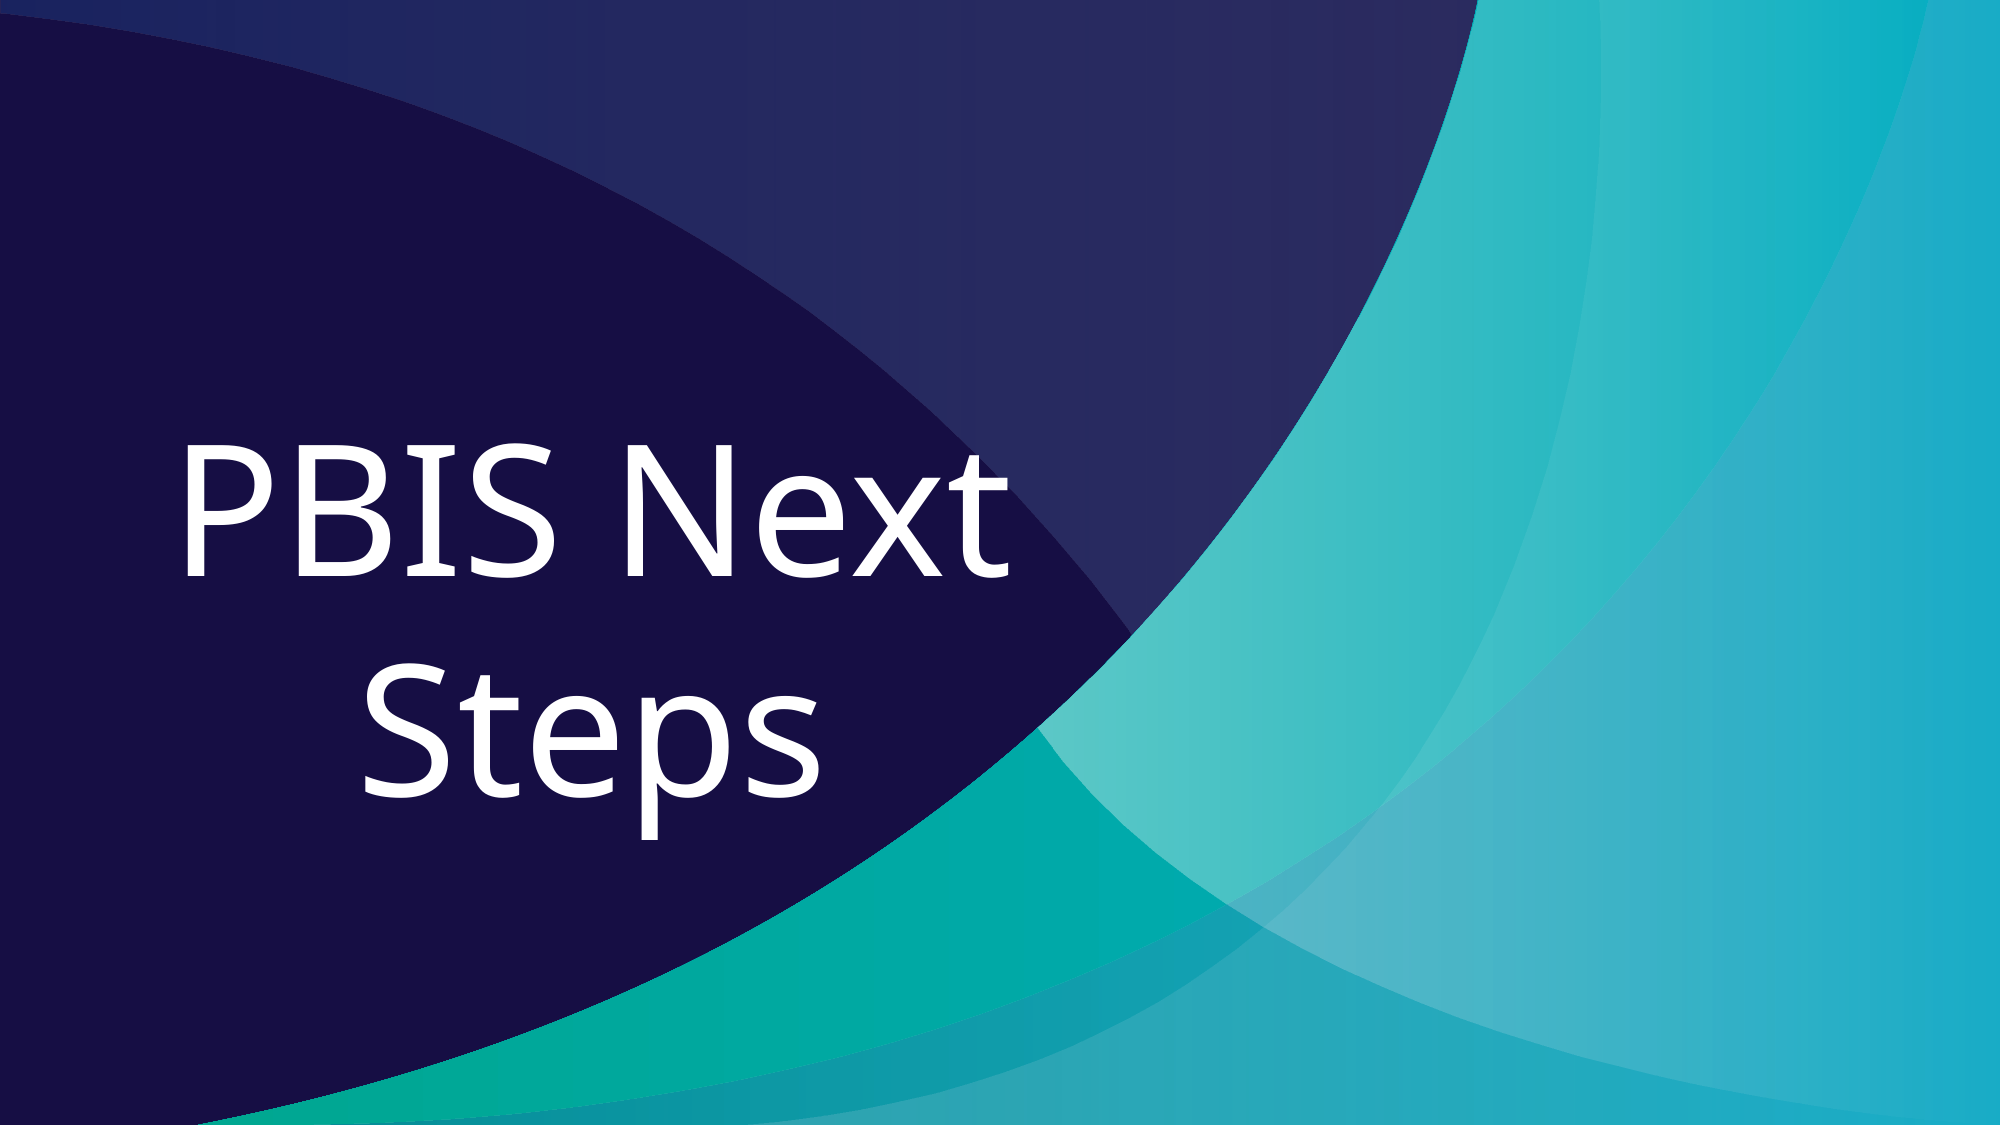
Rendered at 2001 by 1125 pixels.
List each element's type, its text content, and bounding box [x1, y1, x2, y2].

title PBIS Next Steps [68, 337, 1116, 890]
